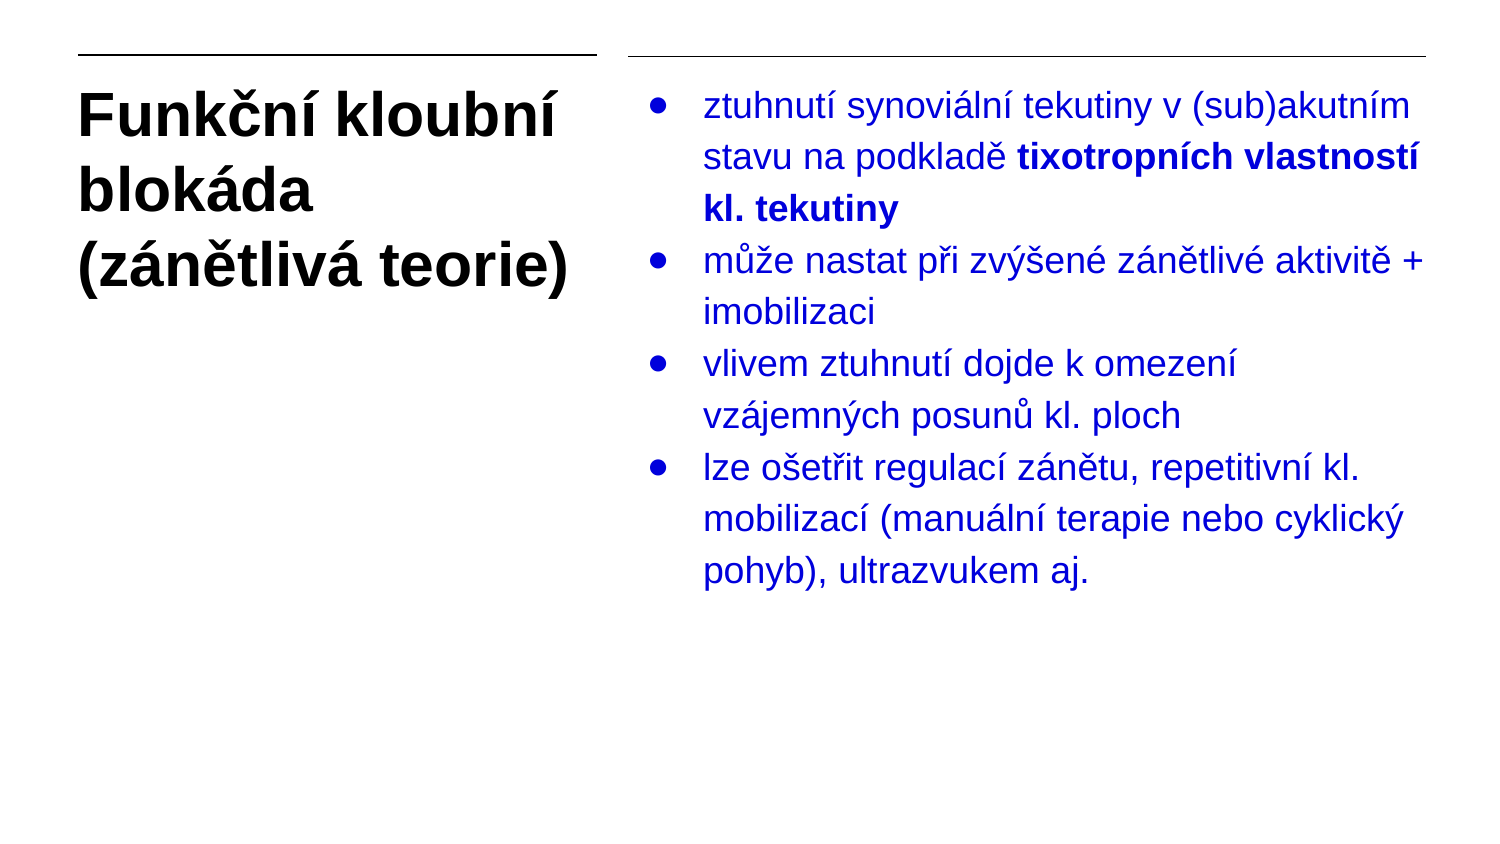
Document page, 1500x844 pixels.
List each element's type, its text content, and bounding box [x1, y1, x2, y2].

list ztuhnutí synoviální tekutiny v (sub)akutním stavu na podkladě tixotropních vlastností kl. tekutiny může nastat při zvýšené zánětlivé aktivitě + imobilizaci vlivem ztuhnutí dojde k omezení vzájemných posunů kl. ploch lze ošetřit regulací zánětu, repetitivní kl. mobilizací (manuální terapie nebo cyklický pohyb), ultrazvukem aj. [628, 73, 1426, 749]
title Funkční kloubní blokáda (zánětlivá teorie) [77, 73, 597, 413]
